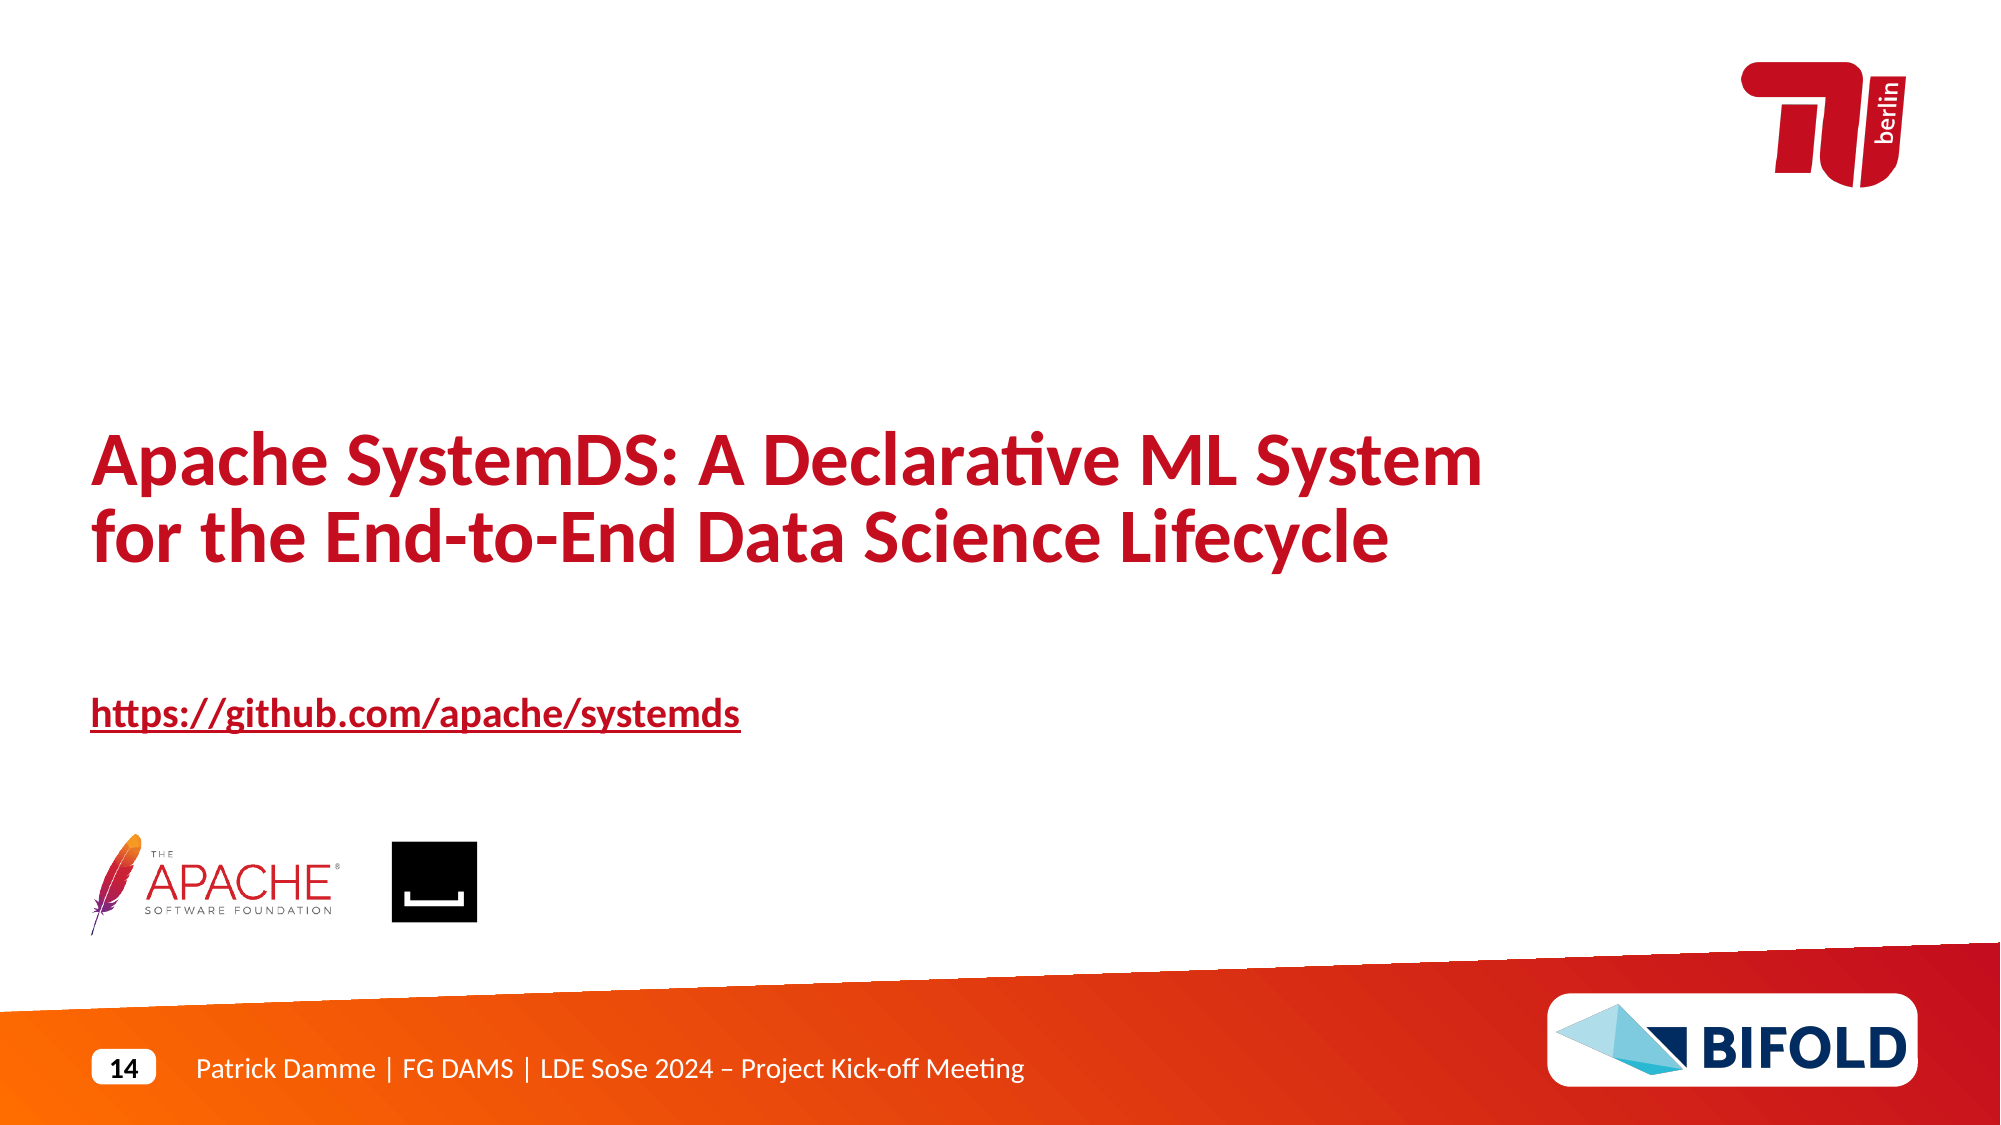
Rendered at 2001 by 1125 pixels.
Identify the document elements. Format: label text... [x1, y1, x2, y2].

picture [1741, 62, 1906, 188]
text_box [90, 834, 480, 936]
picture [1556, 1004, 1906, 1075]
list https://github.com/apache/systemds [90, 685, 1454, 804]
list Apache SystemDS: A Declarative ML System for the End-to-End Data Science Lifecycle [91, 423, 1523, 542]
